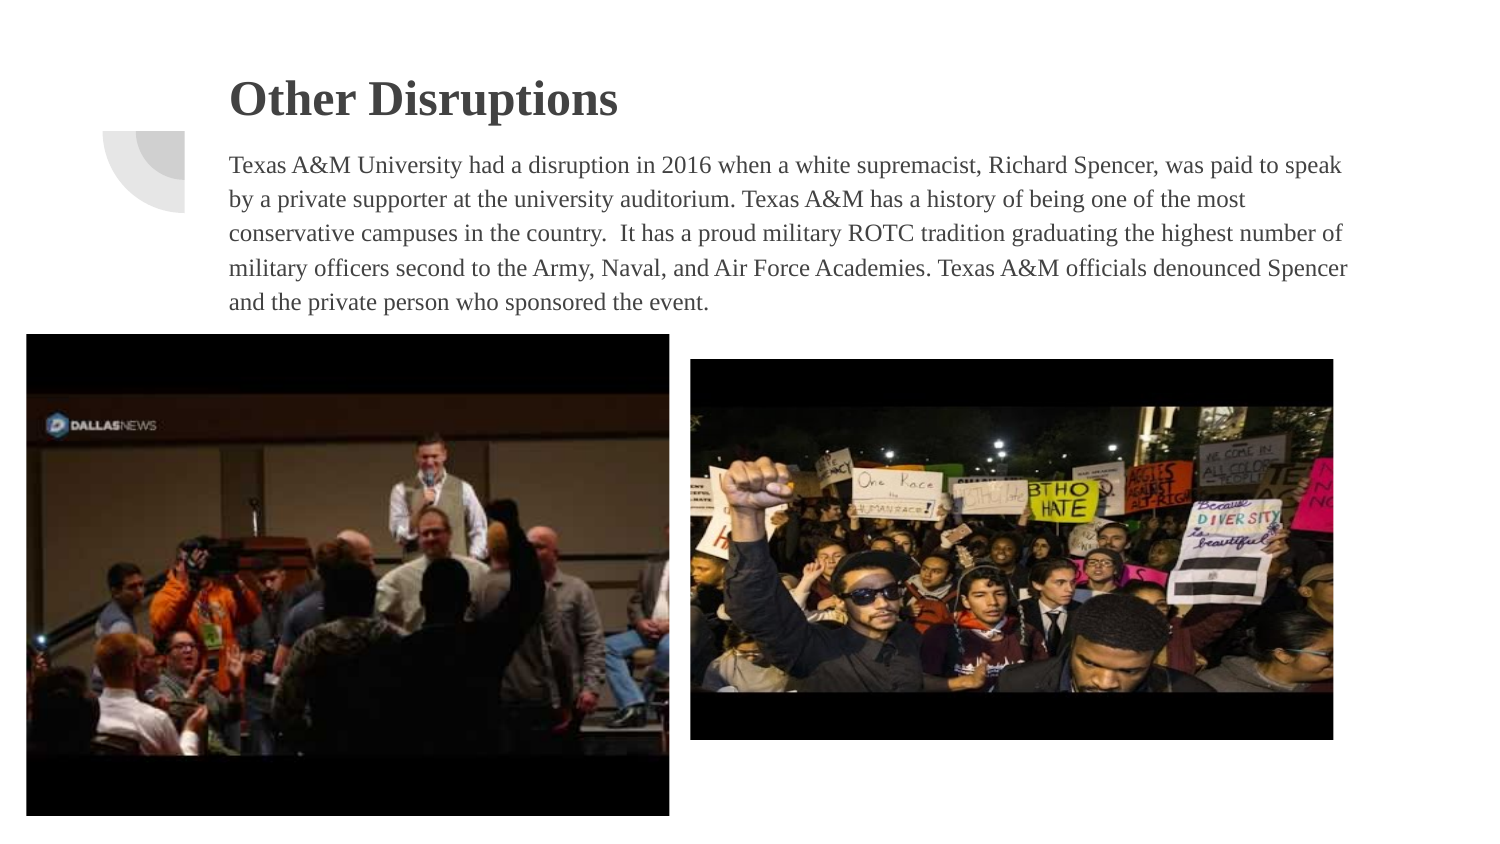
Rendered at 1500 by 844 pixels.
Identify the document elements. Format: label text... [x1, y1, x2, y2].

list Texas A&M University had a disruption in 2016 when a white supremacist, Richard Spencer, was paid to speak by a private supporter at the university auditorium. Texas A&M has a history of being one of the most conservative campuses in the country. It has a proud military ROTC tradition graduating the highest number of military officers second to the Army, Naval, and Air Force Academies. Texas A&M officials denounced Spencer and the private person who sponsored the event. [213, 128, 1368, 744]
text_box [690, 359, 1334, 740]
title Other Disruptions [213, 50, 1368, 128]
text_box [26, 334, 670, 816]
